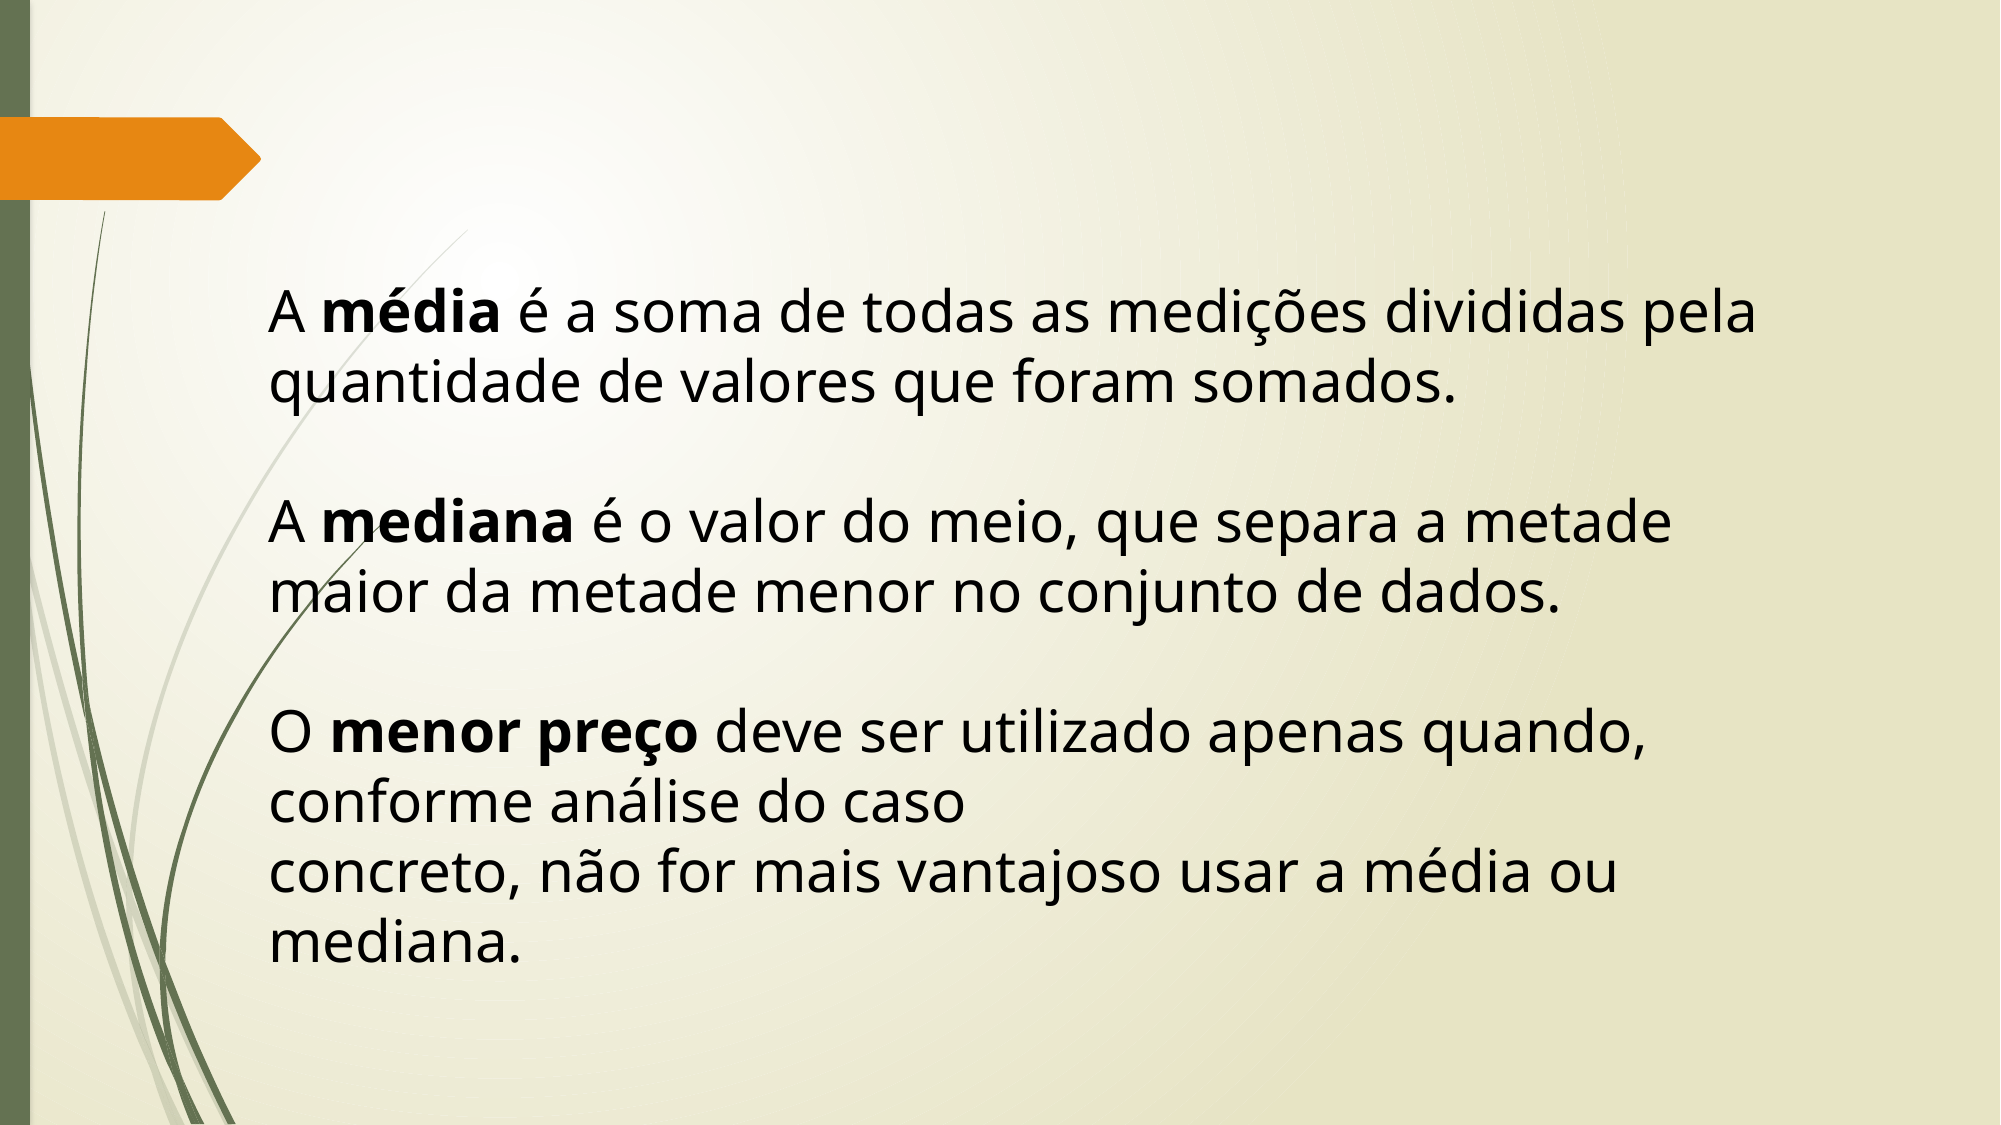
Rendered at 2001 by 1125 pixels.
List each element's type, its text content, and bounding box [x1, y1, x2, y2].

text_box A média é a soma de todas as medições divididas pela quantidade de valores que foram somados. A mediana é o valor do meio, que separa a metade maior da metade menor no conjunto de dados. O menor preço deve ser utilizado apenas quando, conforme análise do caso concreto, não for mais vantajoso usar a média ou mediana. [253, 267, 1815, 982]
